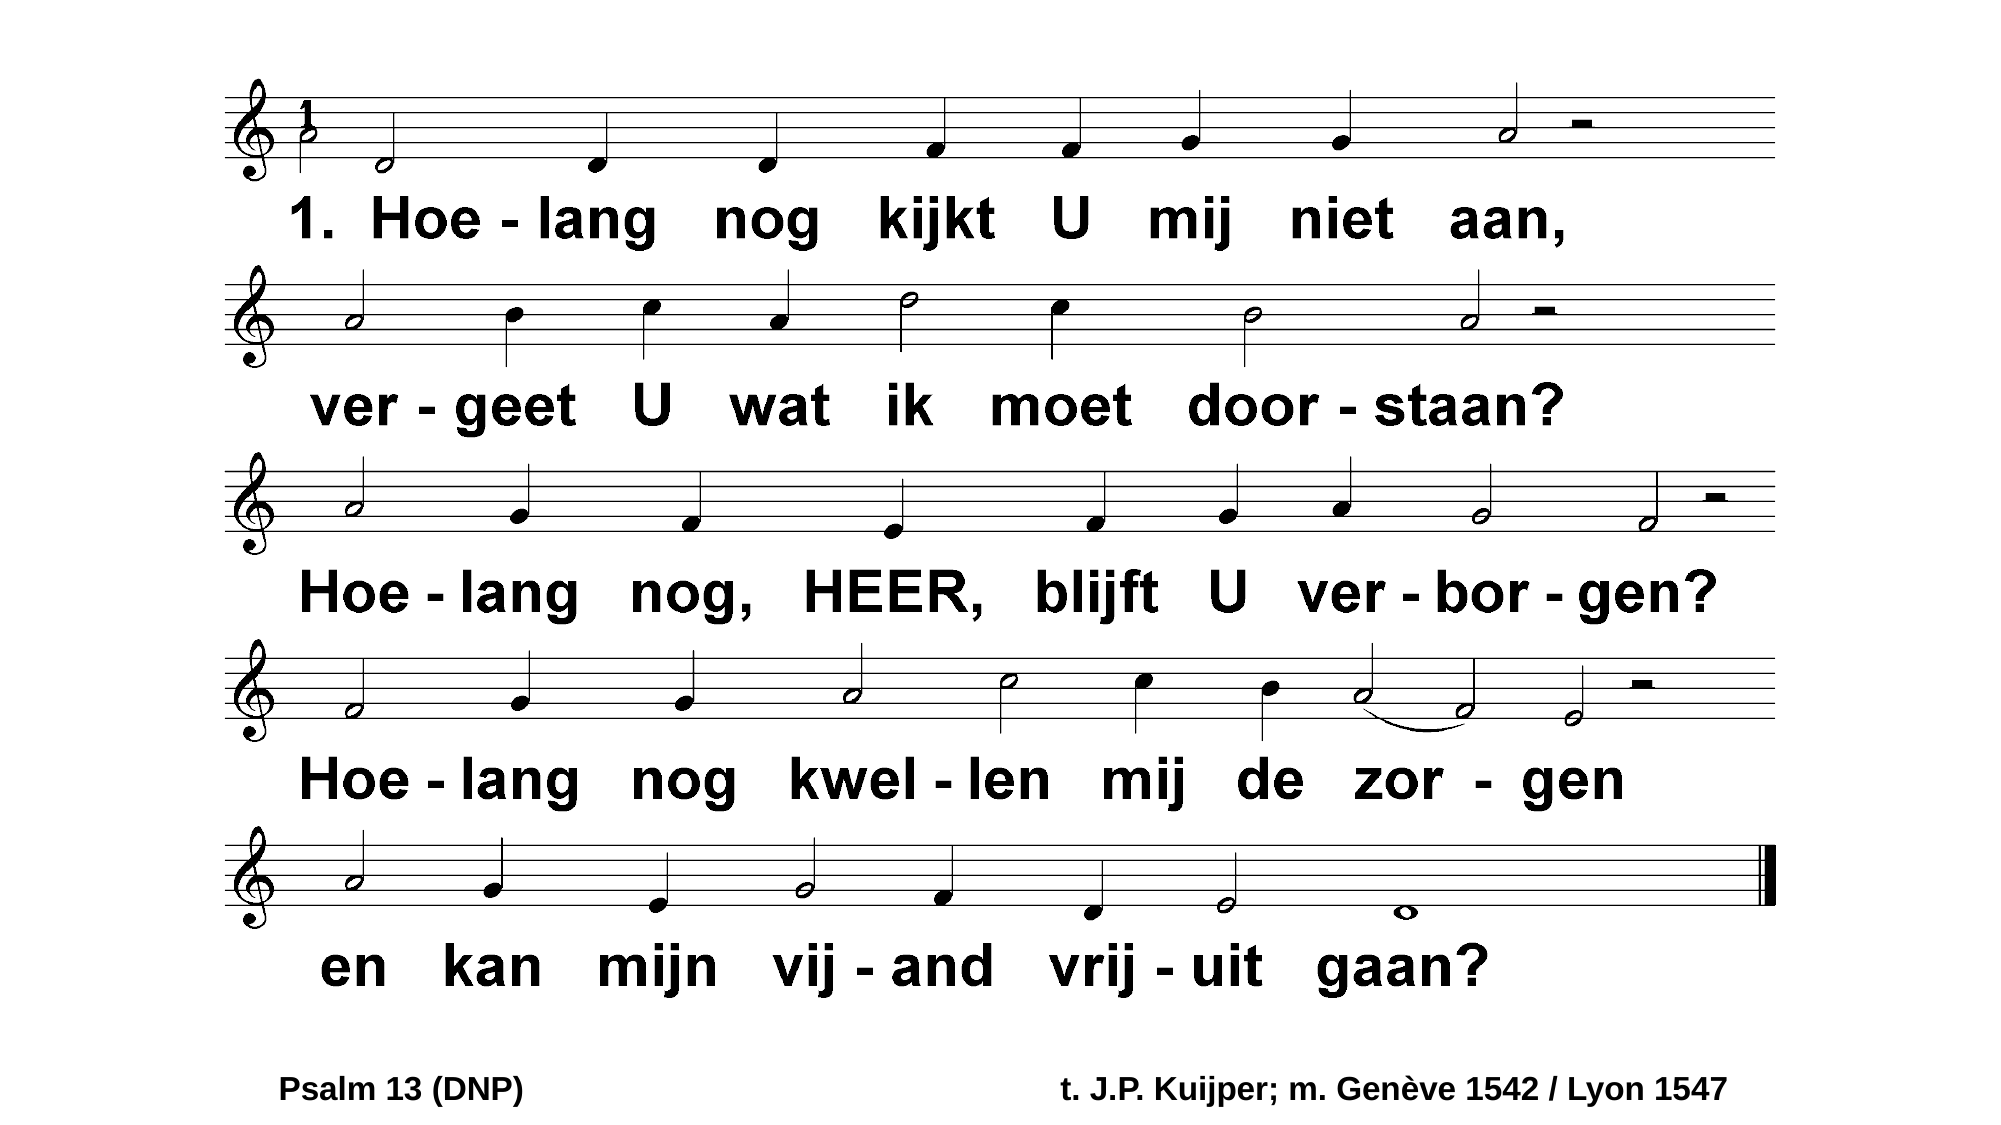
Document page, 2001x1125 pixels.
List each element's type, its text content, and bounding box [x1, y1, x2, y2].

text_box Psalm 13 (DNP) t. J.P. Kuijper; m. Genève 1542 / Lyon 1547 [263, 1059, 1745, 1115]
picture [208, 62, 1792, 1014]
